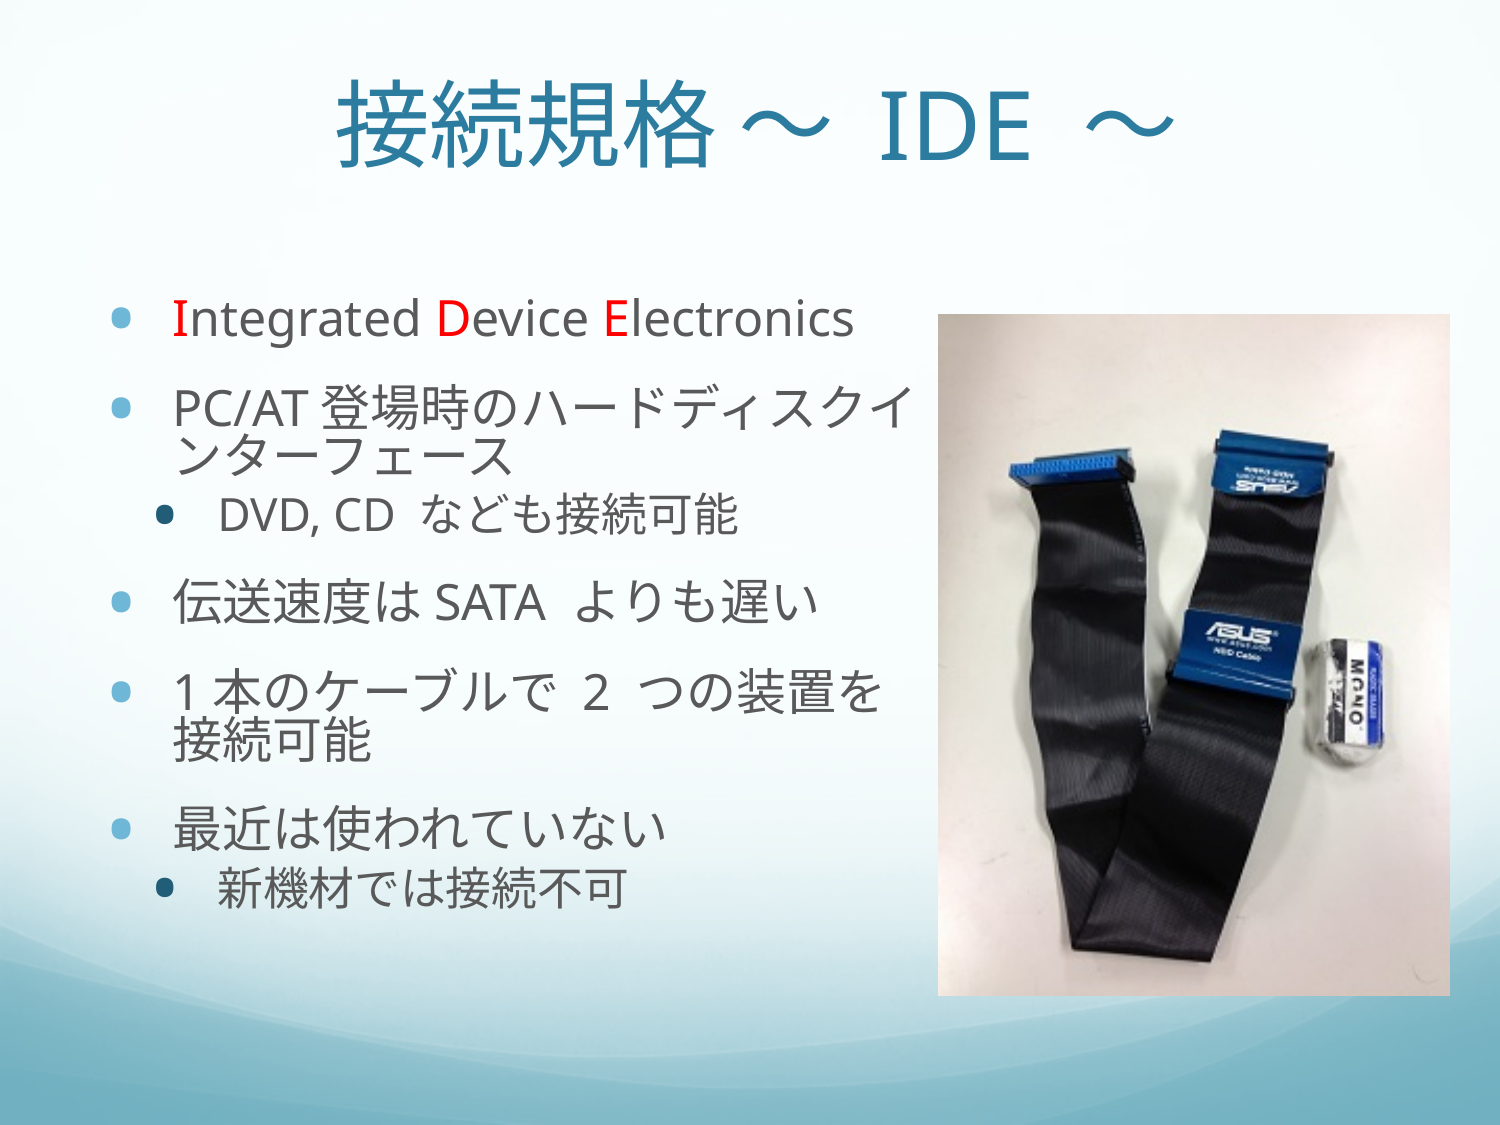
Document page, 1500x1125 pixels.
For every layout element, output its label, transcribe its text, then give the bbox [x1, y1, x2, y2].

list Integrated Device Electronics PC/AT登場時のハードディスクインターフェース DVD, CD なども接続可能 伝送速度はSATA よりも遅い 1本のケーブルで 2 つの装置を接続可能 最近は使われていない 新機材では接続不可 [53, 208, 939, 1005]
title 接続規格 ～ IDE ～ [76, 0, 1427, 188]
picture [938, 313, 1450, 997]
